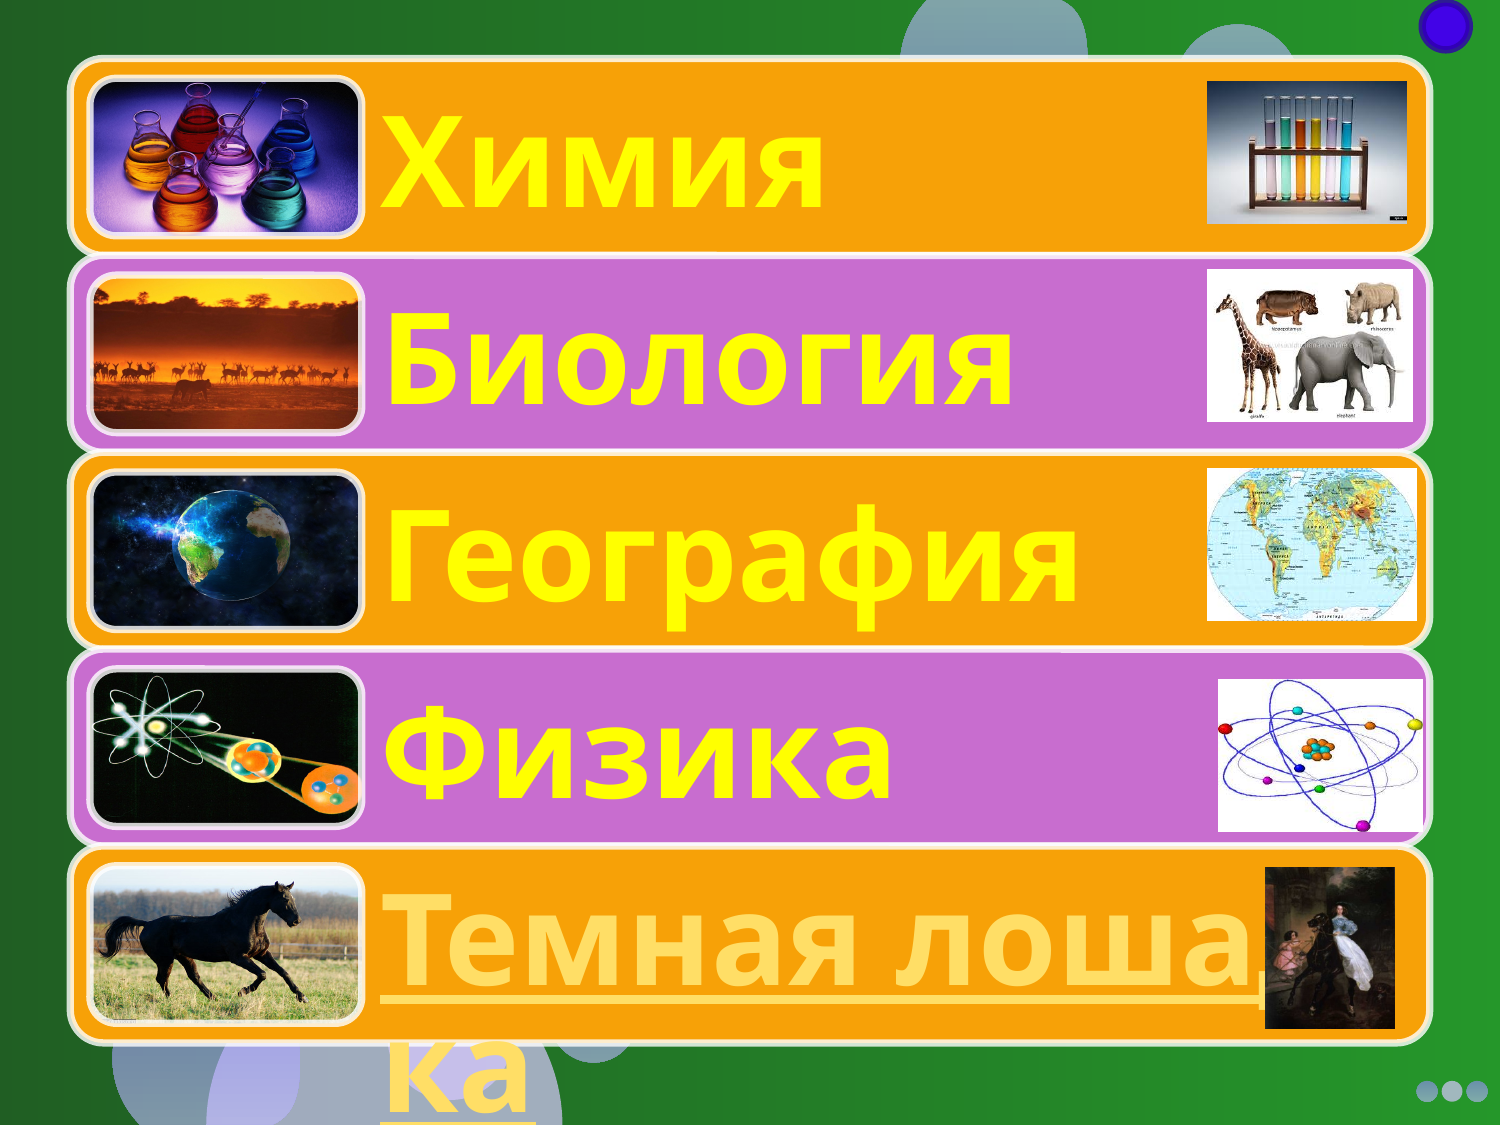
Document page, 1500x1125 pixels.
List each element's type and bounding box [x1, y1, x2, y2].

text_box [68, 56, 1432, 1045]
text_box [1418, 0, 1474, 54]
picture [1217, 678, 1424, 834]
picture [1264, 865, 1397, 1031]
picture [1205, 467, 1419, 623]
picture [1205, 80, 1409, 226]
picture [1205, 267, 1415, 424]
